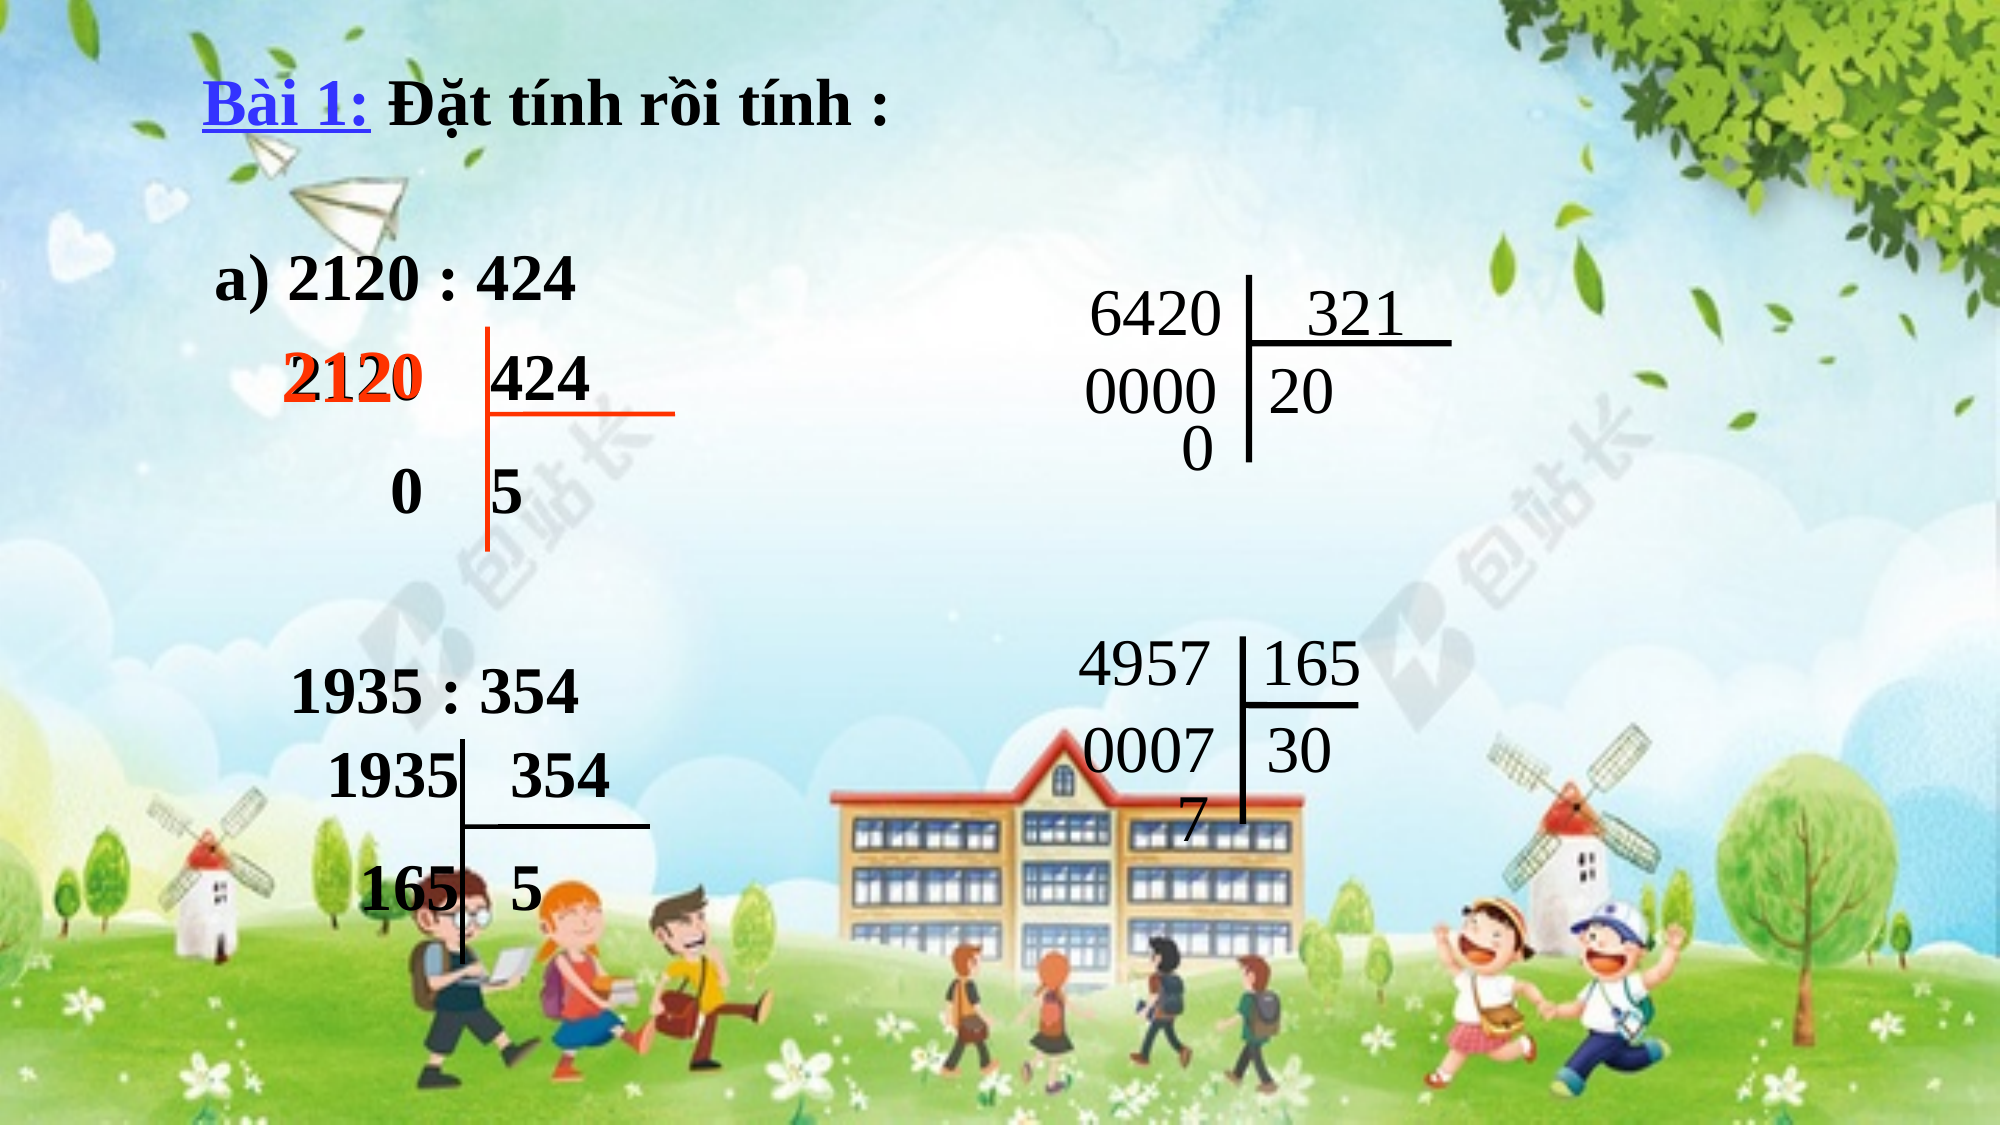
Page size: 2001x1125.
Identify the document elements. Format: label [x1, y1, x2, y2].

text_box [896, 261, 1597, 603]
text_box [486, 325, 676, 552]
text_box [461, 738, 651, 965]
picture [0, 0, 2000, 1125]
text_box [980, 611, 1436, 965]
